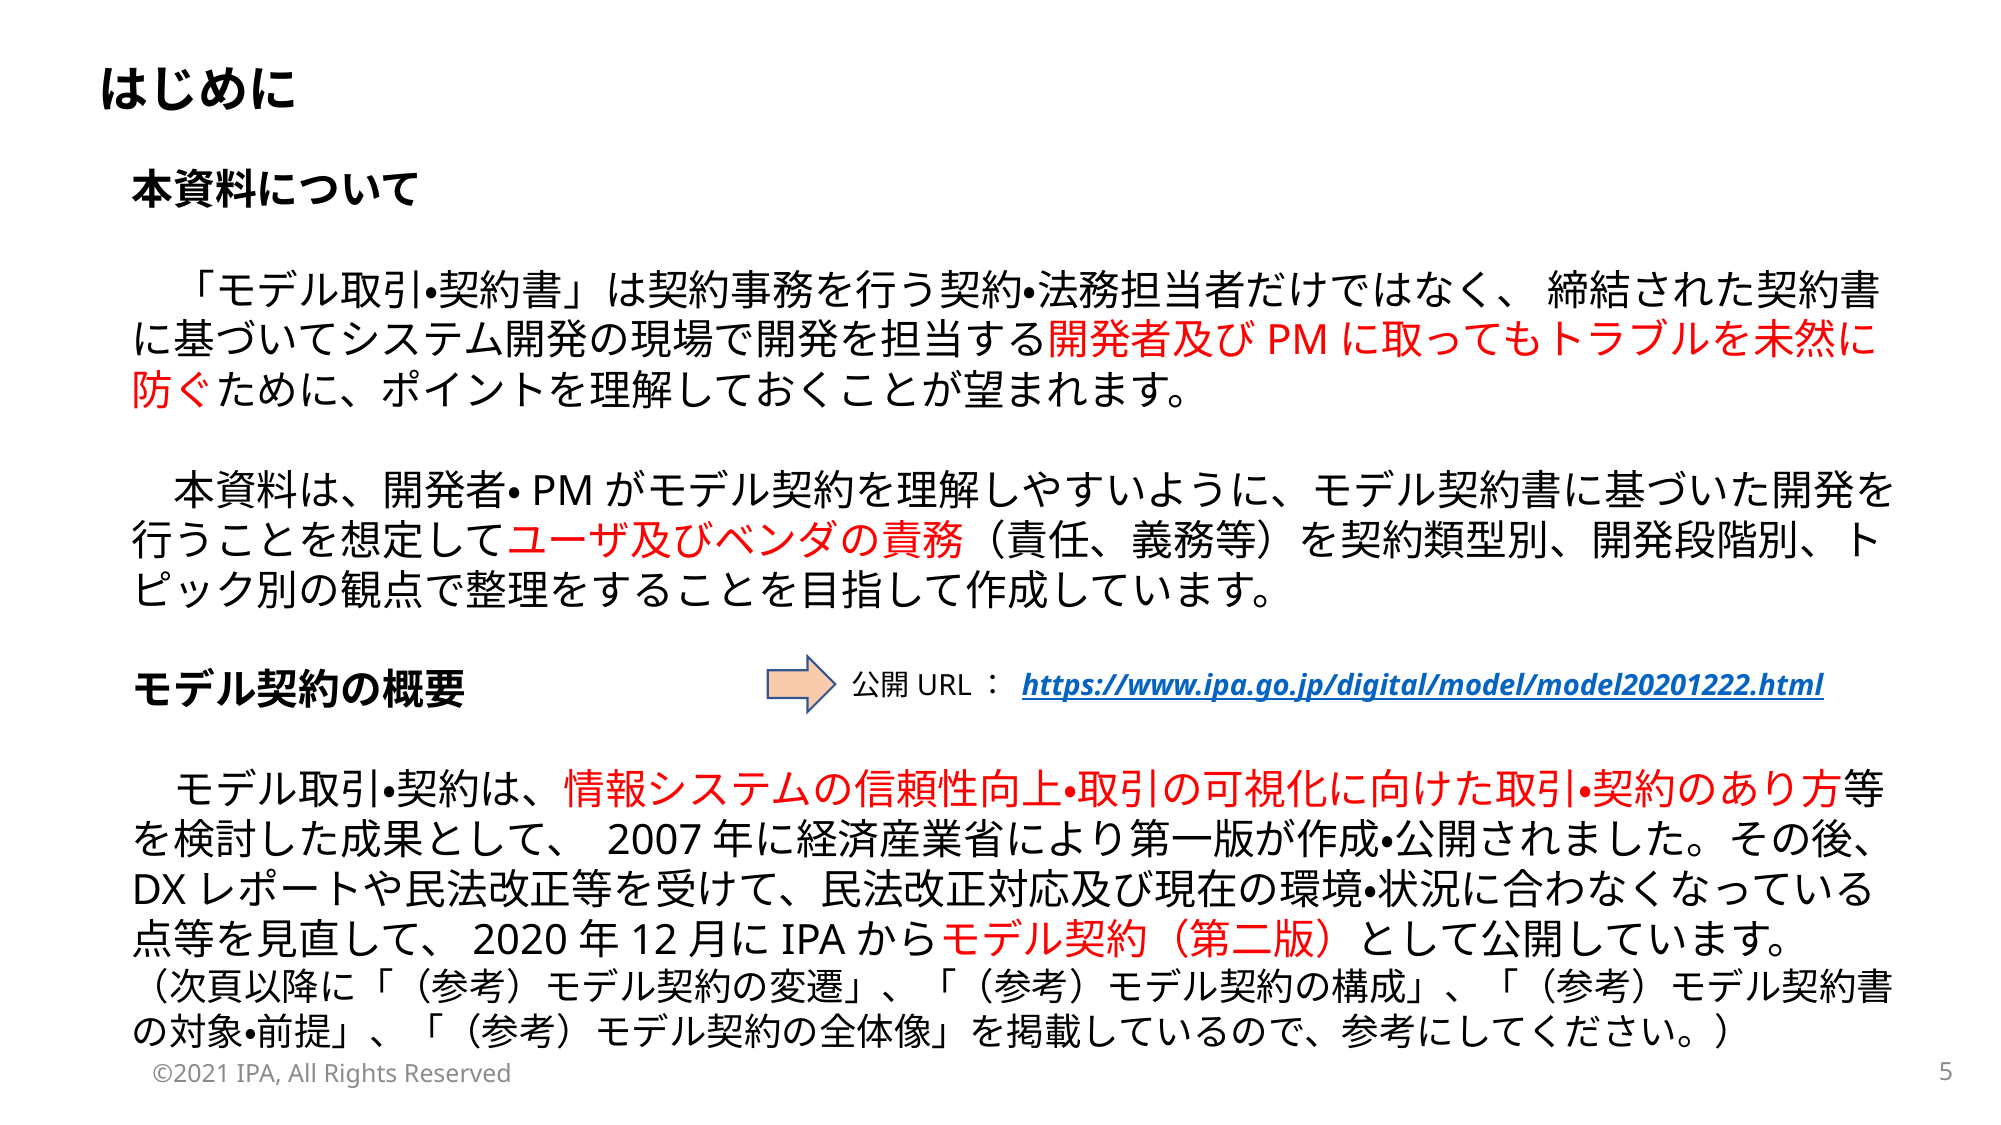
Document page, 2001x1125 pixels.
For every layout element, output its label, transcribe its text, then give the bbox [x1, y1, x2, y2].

text_box モデル契約の概要 モデル取引・契約は、情報システムの信頼性向上・取引の可視化に向けた取引・契約のあり方等を検討した成果として、 2007年に経済産業省により第一版が作成・公開されました。その後、DXレポートや民法改正等を受けて、民法改正対応及び現在の環境・状況に合わなくなっている点等を見直して、2020年12月にIPAからモデル契約（第二版）として公開しています。 （次頁以降に「（参考）モデル契約の変遷」、「（参考）モデル契約の構成」、「（参考）モデル契約書の対象・前提」、「（参考）モデル契約の全体像」を掲載しているので、参考にしてください。） [116, 655, 1931, 1061]
text_box はじめに [83, 49, 528, 125]
slide_number 4 [1518, 1042, 1969, 1103]
text_box 本資料について 「モデル取引・契約書」は契約事務を行う契約・法務担当者だけではなく、 締結された契約書に基づいてシステム開発の現場で開発を担当する開発者及びPMに取ってもトラブルを未然に防ぐために、ポイントを理解しておくことが望まれます。 本資料は、開発者・PMがモデル契約を理解しやすいように、モデル契約書に基づいた開発を行うことを想定してユーザ及びベンダの責務（責任、義務等）を契約類型別、開発段階別、トピック別の観点で整理をすることを目指して作成しています。 [116, 155, 1931, 621]
slide_number ©2021 IPA, All Rights Reserved [137, 1042, 588, 1103]
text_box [767, 656, 1890, 712]
